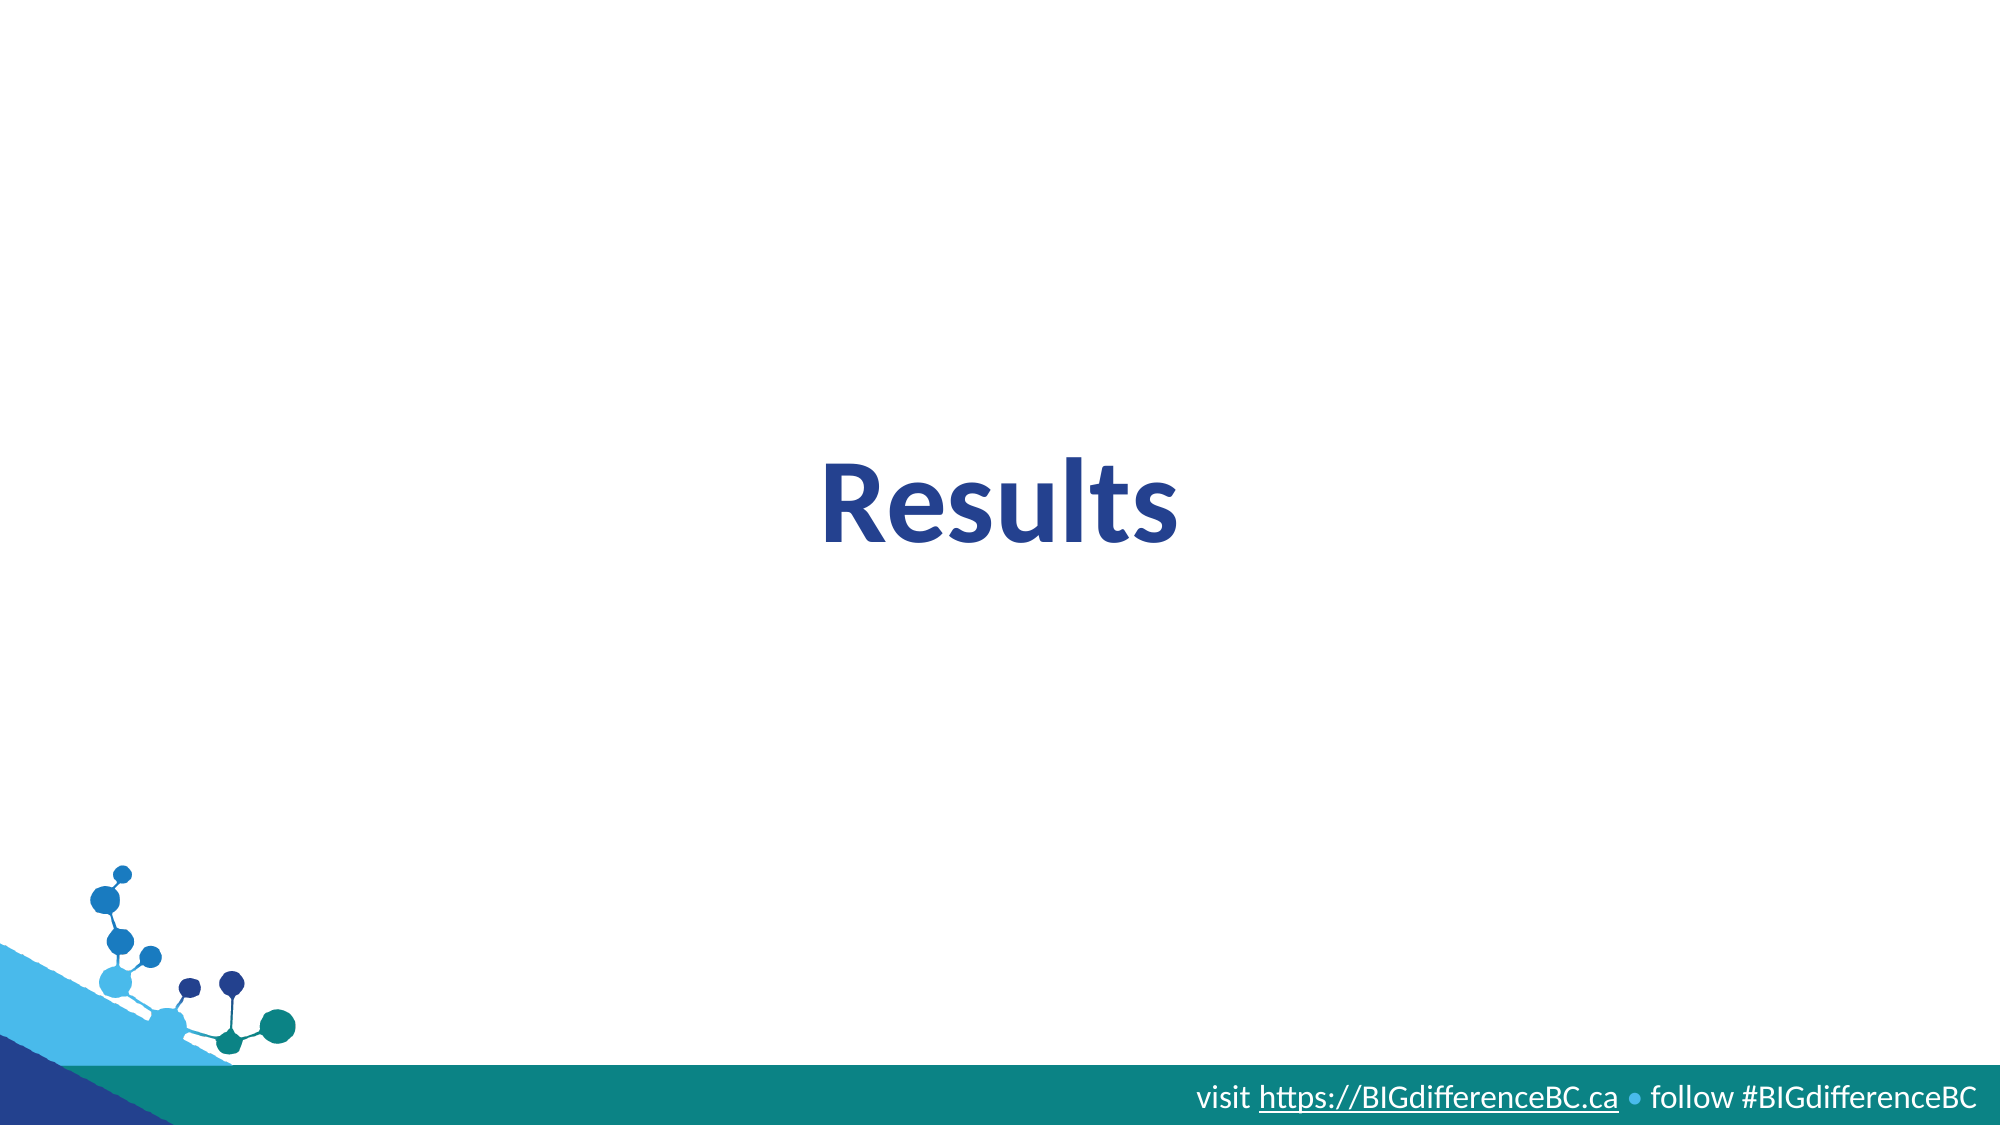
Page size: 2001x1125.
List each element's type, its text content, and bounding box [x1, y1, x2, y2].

picture [0, 855, 1496, 1125]
title Results [249, 184, 1750, 576]
picture [1301, 1094, 1309, 1106]
